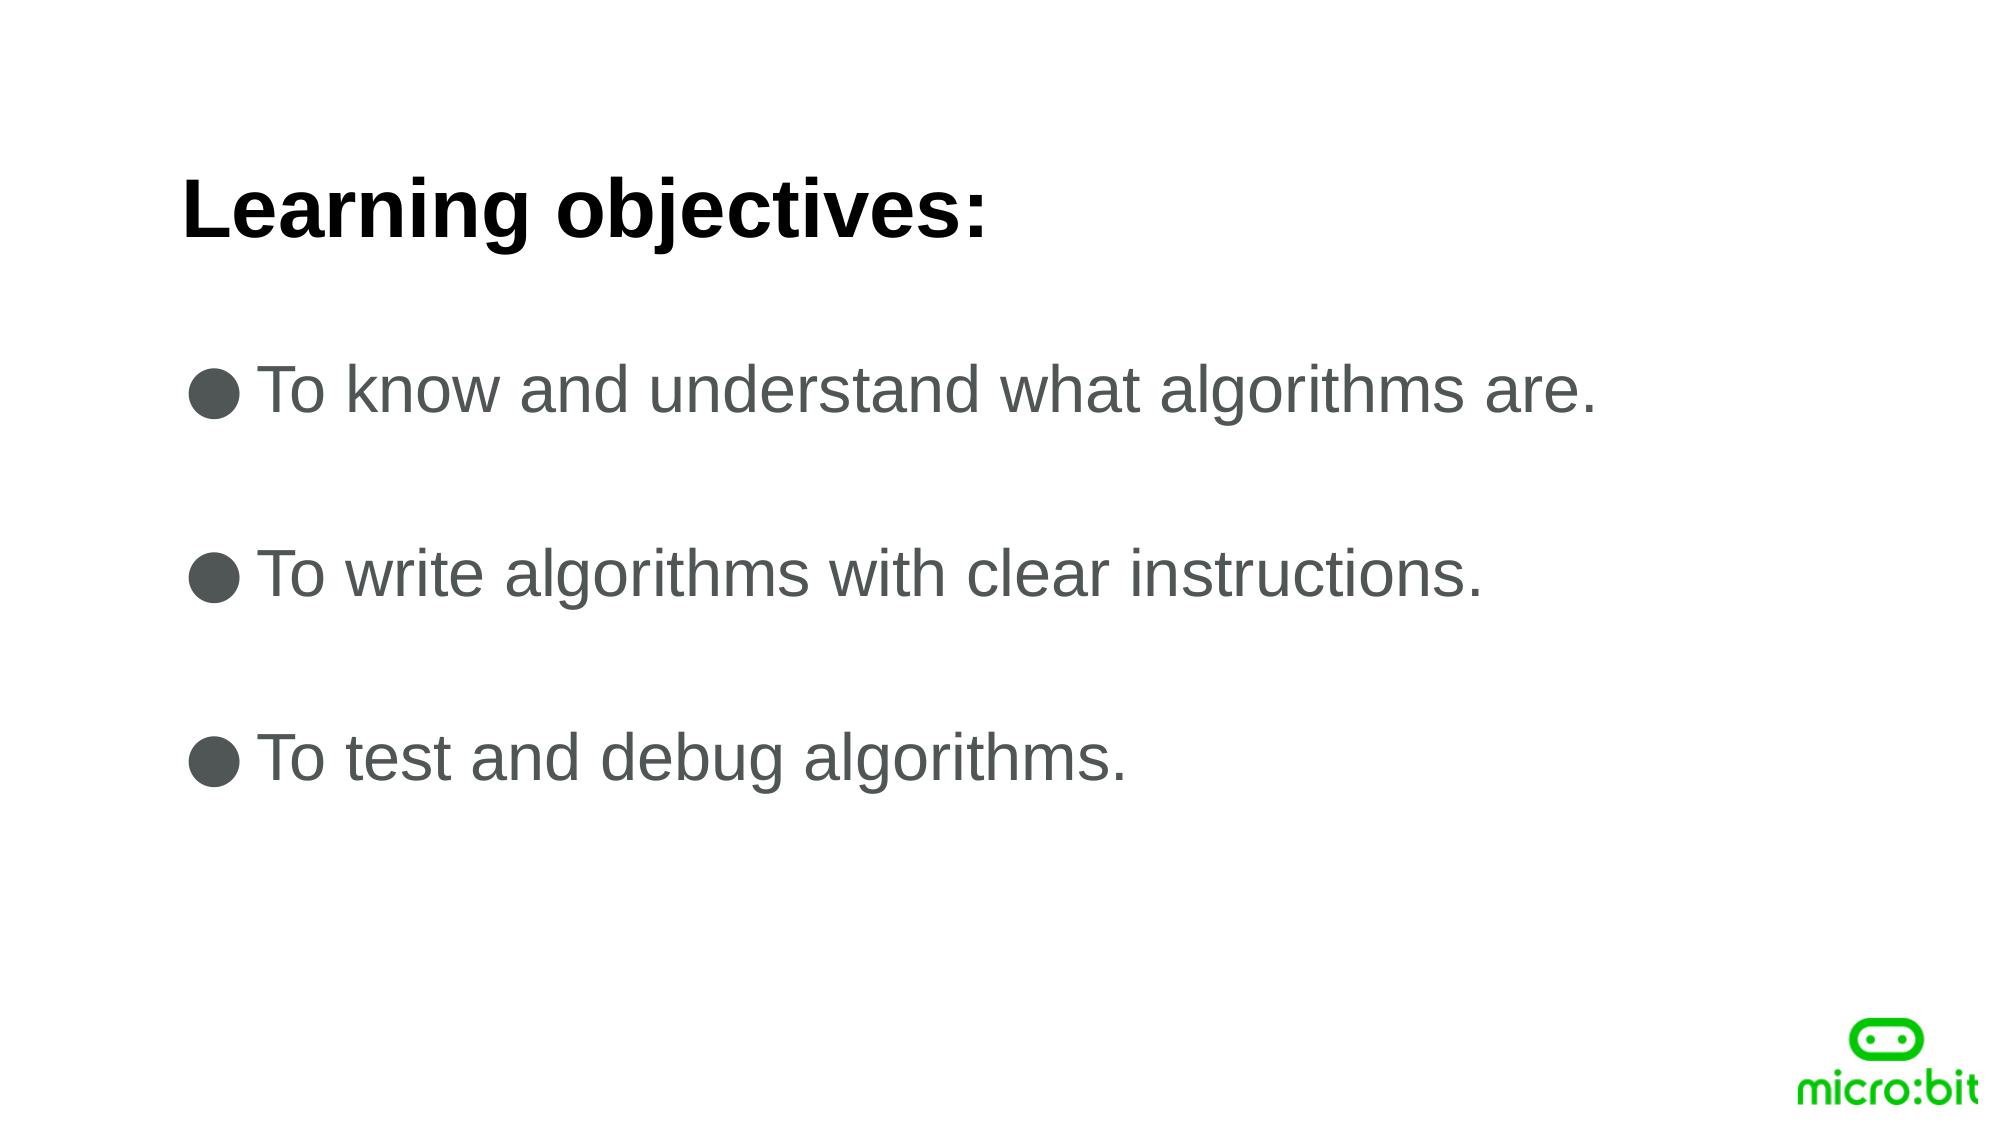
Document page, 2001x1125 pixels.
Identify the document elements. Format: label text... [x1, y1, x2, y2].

text_box Learning objectives: To know and understand what algorithms are. To write algorithms with clear instructions. To test and debug algorithms. [166, 60, 1918, 884]
picture [1797, 1017, 1978, 1106]
